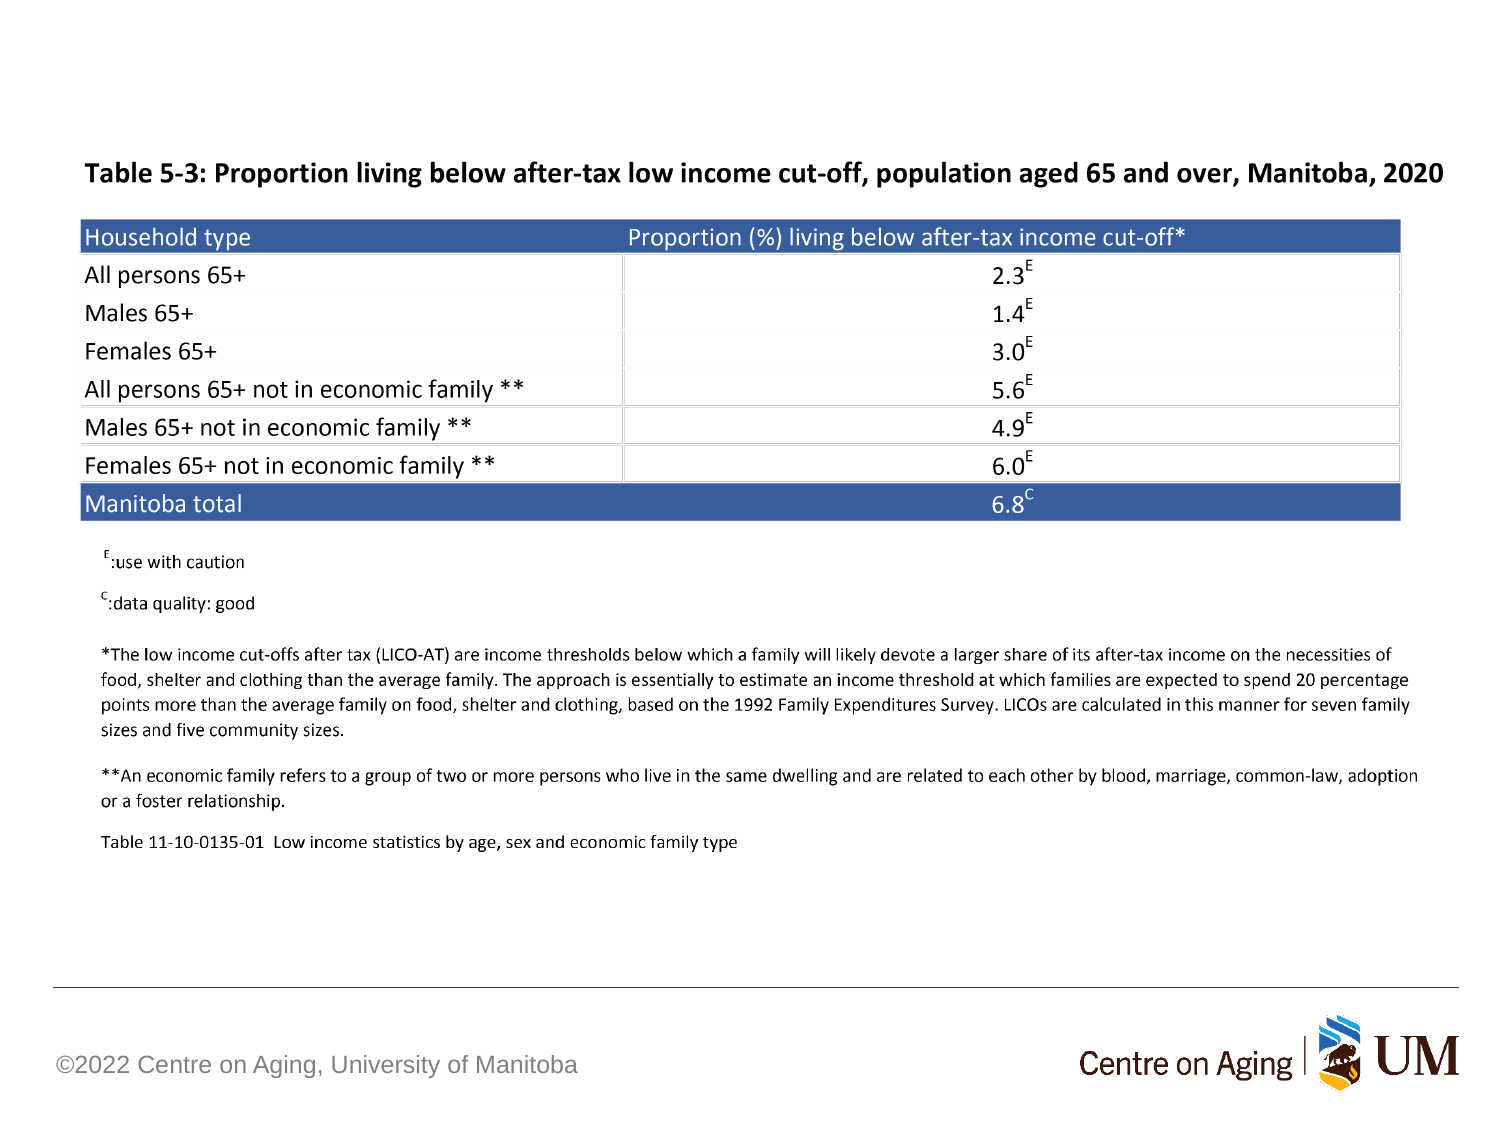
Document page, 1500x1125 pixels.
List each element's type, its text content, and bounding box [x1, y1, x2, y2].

text_box ©2022 Centre on Aging, University of Manitoba [41, 1041, 609, 1086]
picture [1080, 1011, 1459, 1094]
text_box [64, 148, 1468, 864]
